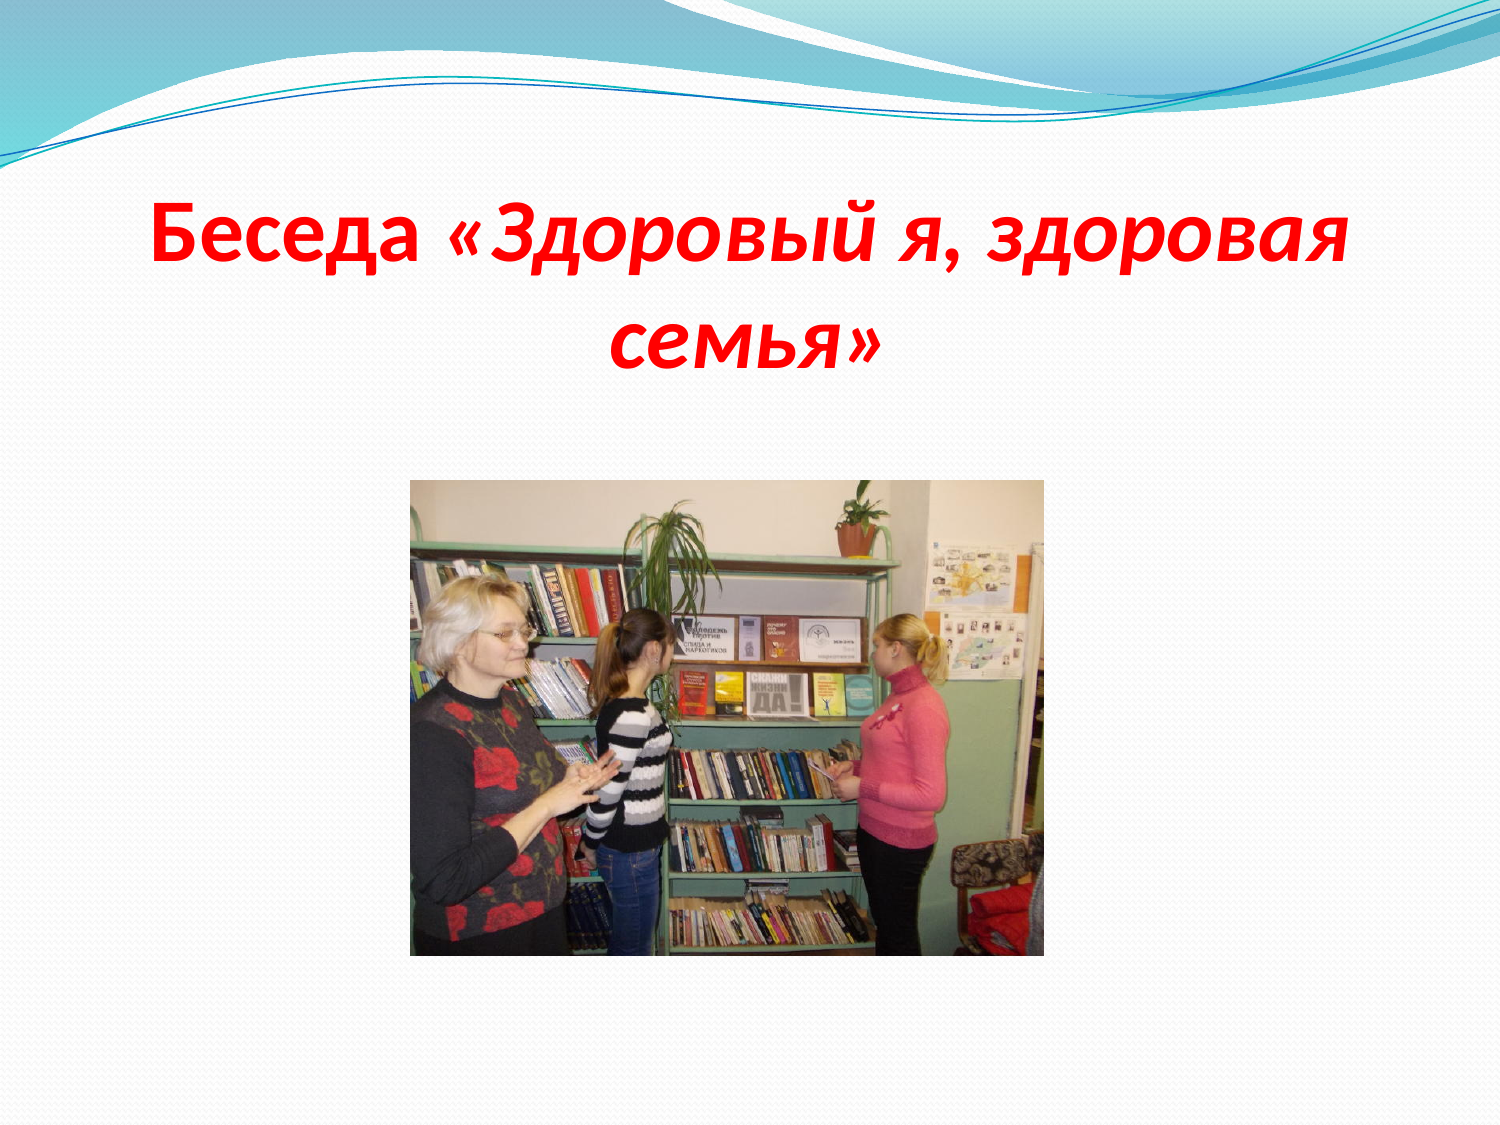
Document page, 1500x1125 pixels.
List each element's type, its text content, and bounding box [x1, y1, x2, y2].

title Беседа «Здоровый я, здоровая семья» [70, 164, 1430, 387]
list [409, 480, 1044, 956]
